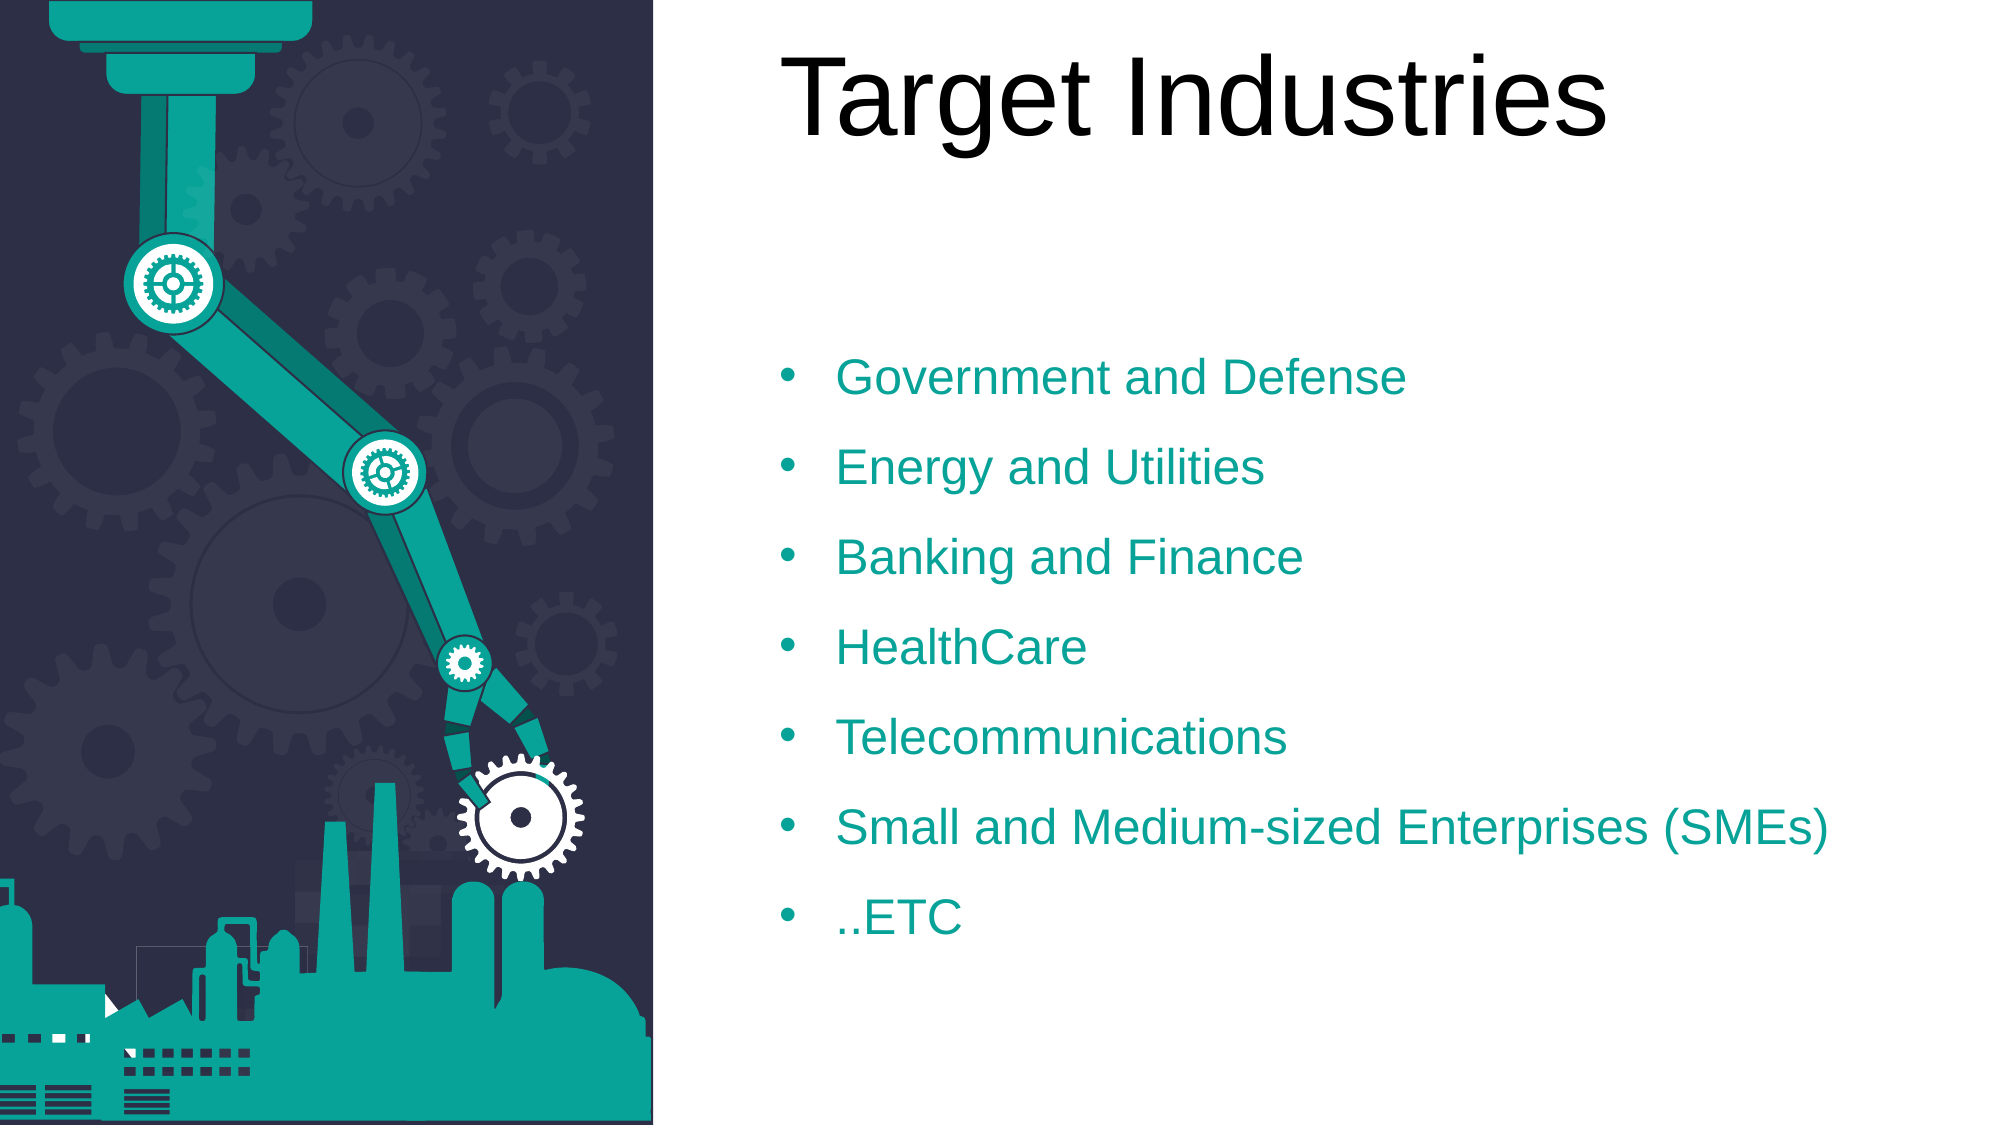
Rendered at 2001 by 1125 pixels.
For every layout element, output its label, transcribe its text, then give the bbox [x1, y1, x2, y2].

text_box Government and Defense Energy and Utilities Banking and Finance HealthCare Telecommunications Small and Medium-sized Enterprises (SMEs) ..ETC [764, 306, 1848, 952]
text_box Target Industries [764, 15, 1848, 166]
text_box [0, 782, 651, 1121]
